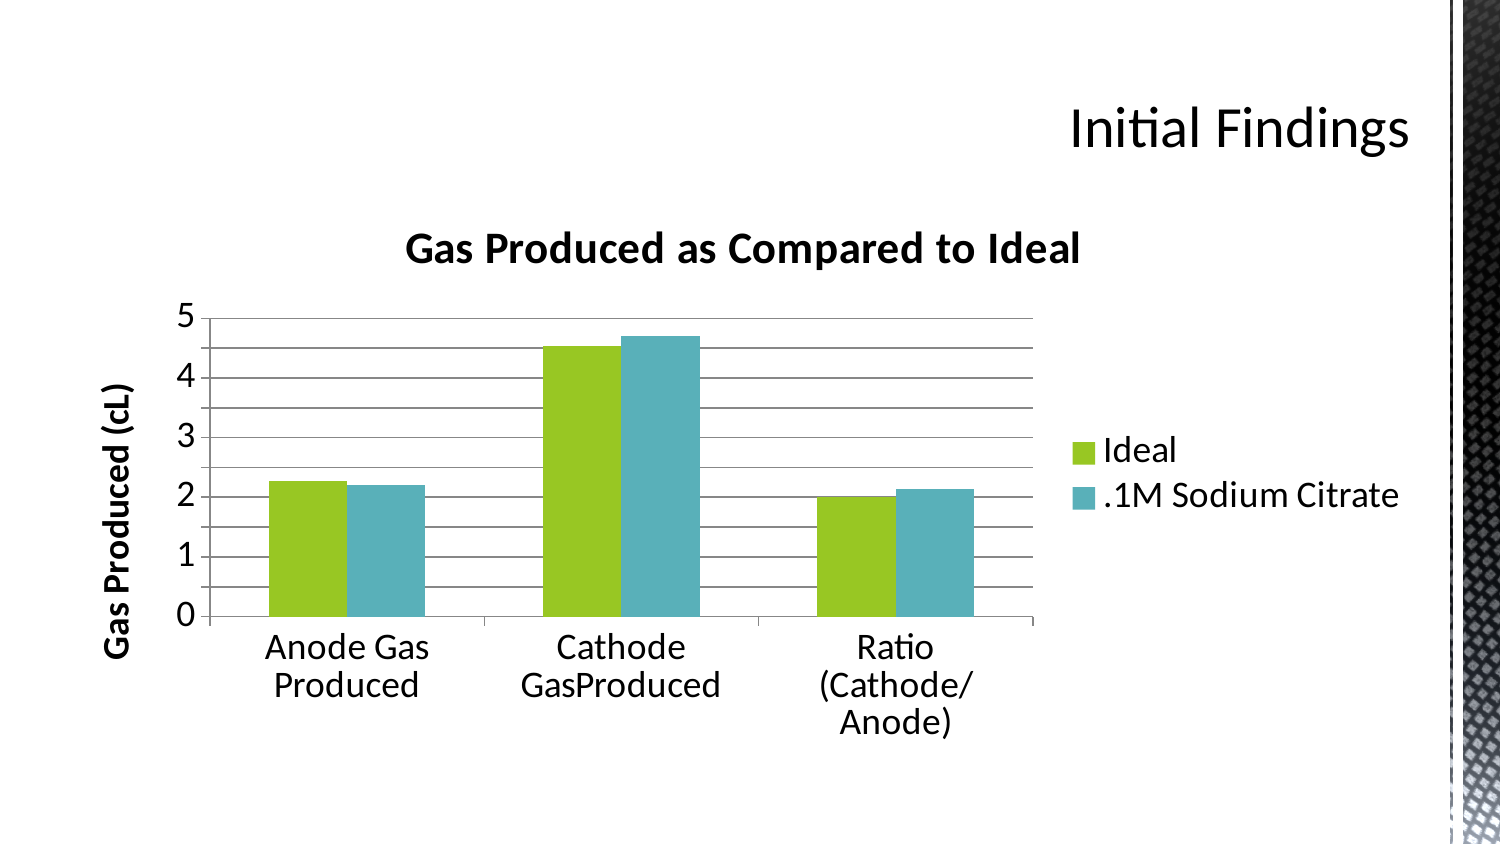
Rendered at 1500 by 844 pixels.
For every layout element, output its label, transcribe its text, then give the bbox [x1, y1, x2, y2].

title Initial Findings [75, 33, 1425, 175]
chart [62, 196, 1426, 756]
picture [1447, 0, 1500, 844]
